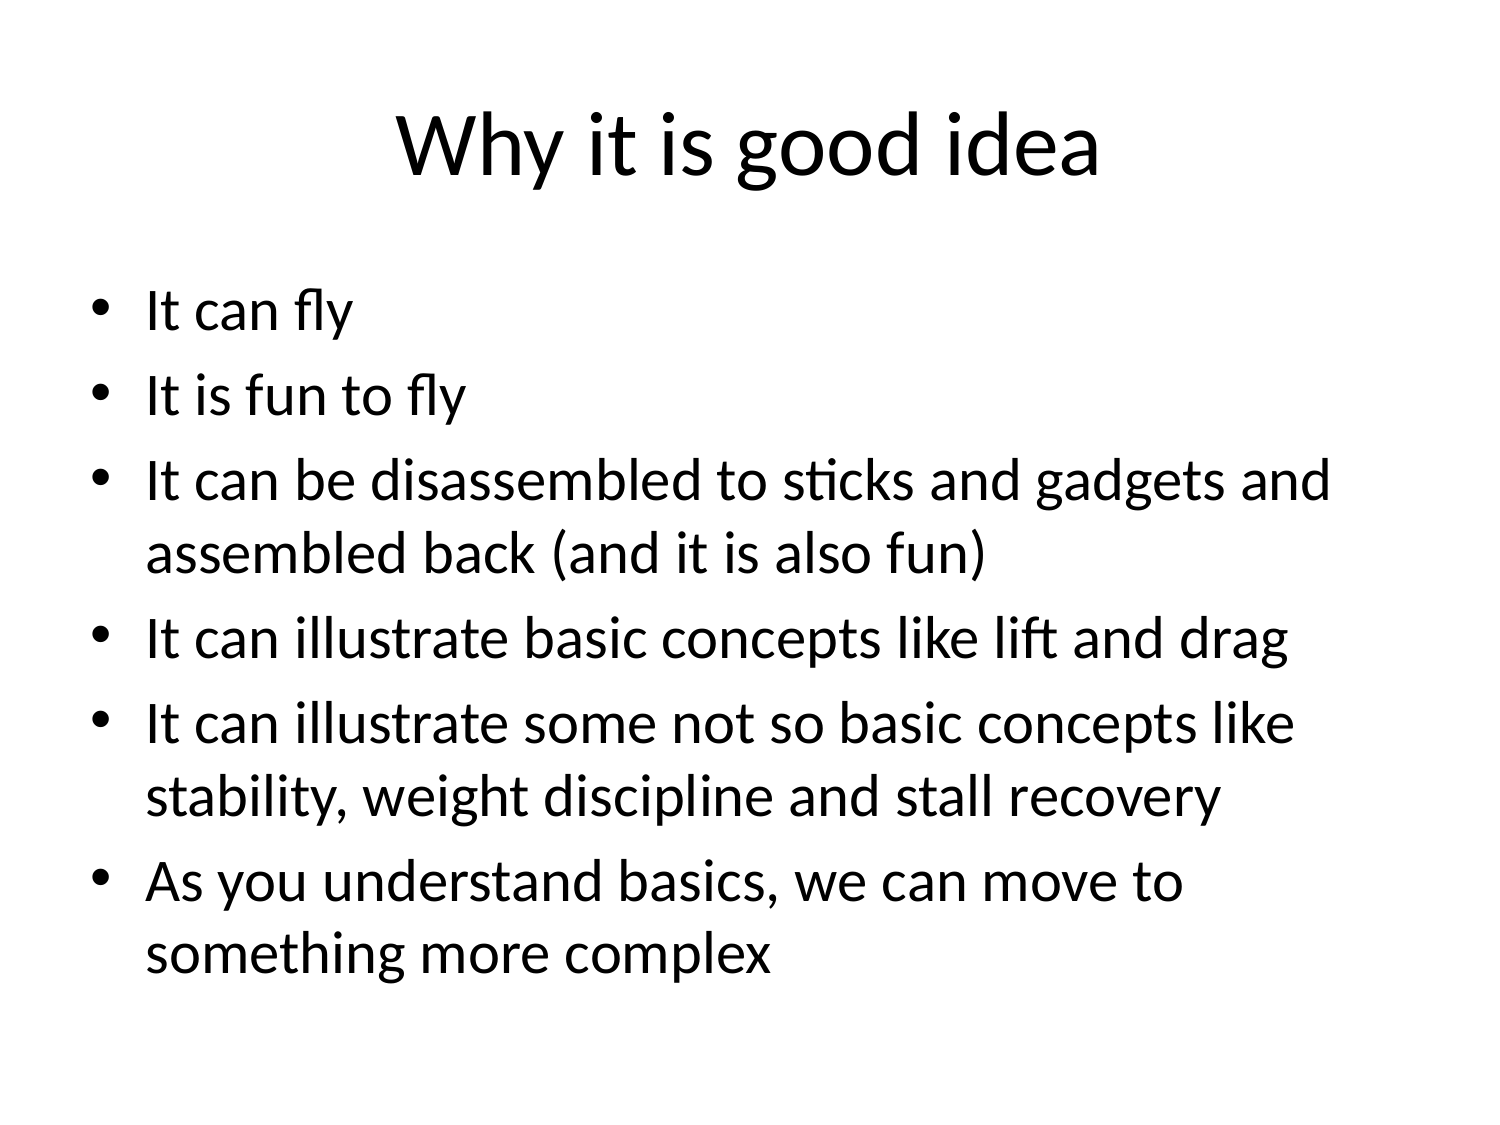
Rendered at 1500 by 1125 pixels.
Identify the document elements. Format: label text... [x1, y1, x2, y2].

title Why it is good idea [75, 45, 1425, 233]
list It can fly It is fun to fly It can be disassembled to sticks and gadgets and assembled back (and it is also fun) It can illustrate basic concepts like lift and drag It can illustrate some not so basic concepts like stability, weight discipline and stall recovery As you understand basics, we can move to something more complex [75, 262, 1425, 1005]
